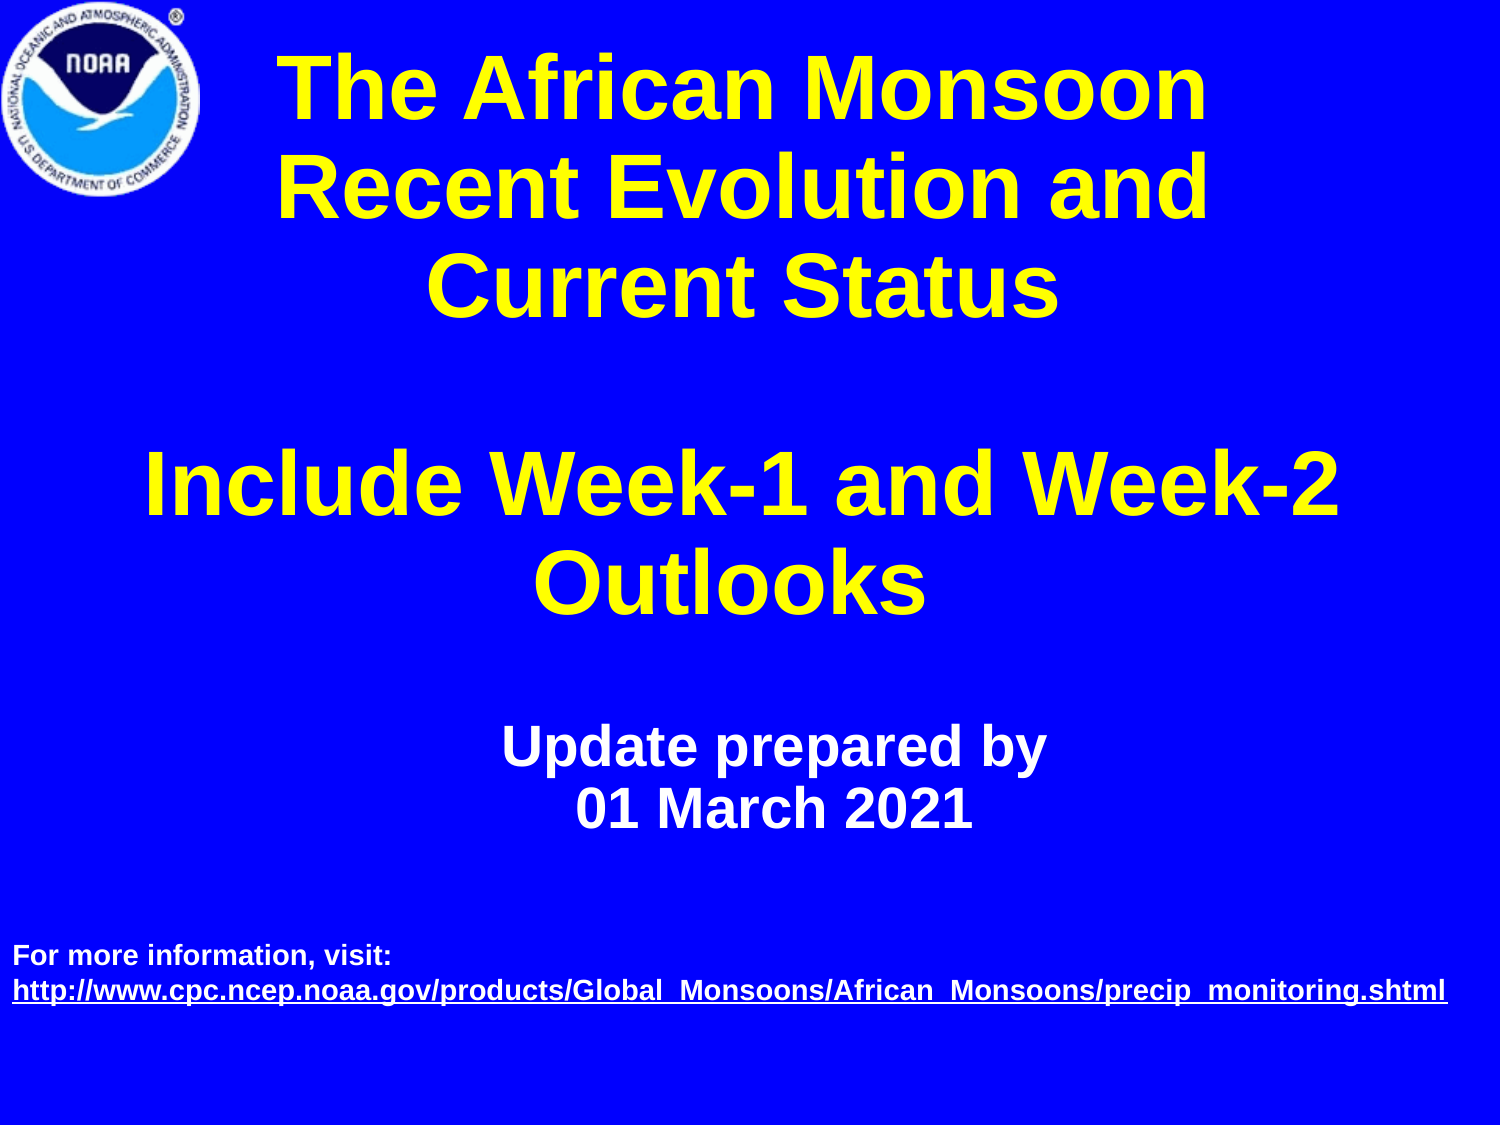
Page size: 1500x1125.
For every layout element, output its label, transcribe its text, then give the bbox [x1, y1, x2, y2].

text_box For more information, visit: http://www.cpc.ncep.noaa.gov/products/Global_Monsoons/African_Monsoons/precip_monitoring.shtml [0, 929, 1471, 1014]
title The African Monsoon Recent Evolution and Current Status Include Week-1 and Week-2 Outlooks [112, 37, 1376, 638]
text_box Update prepared by 01 March 2021 [275, 708, 1275, 849]
picture [0, 0, 200, 200]
